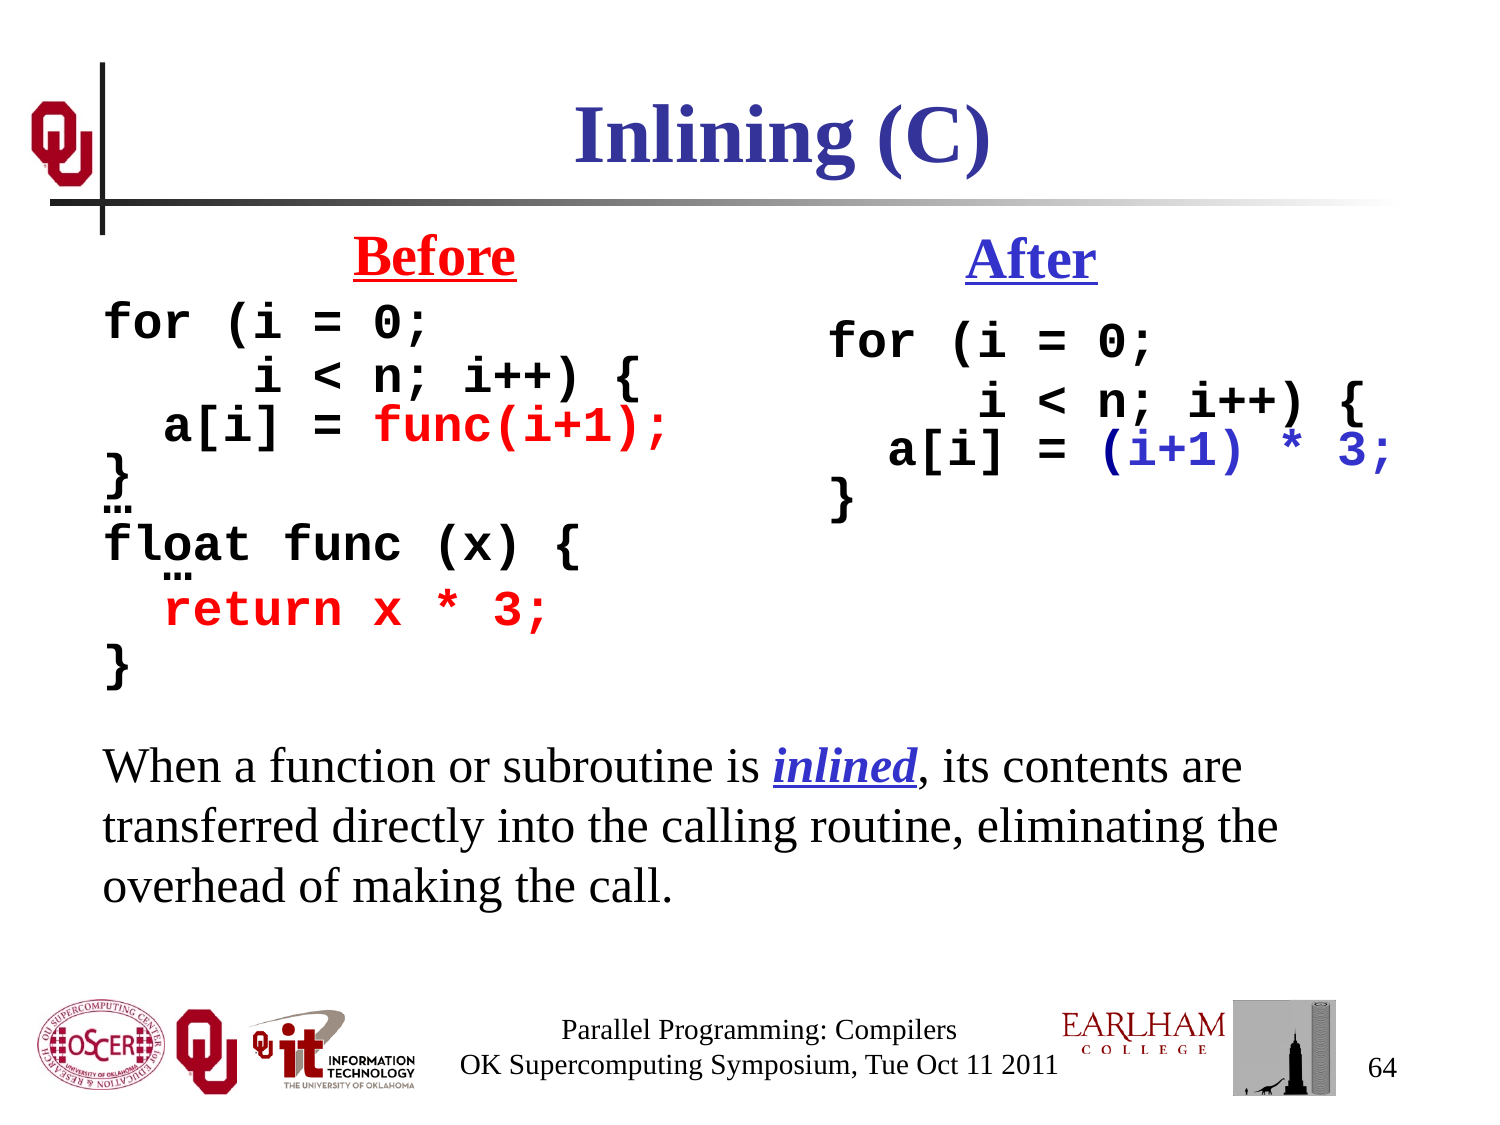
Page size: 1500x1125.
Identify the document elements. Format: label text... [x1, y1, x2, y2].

picture [1241, 1091, 1336, 1096]
title Inlining (C) [124, 74, 1442, 187]
text_box When a function or subroutine is inlined, its contents are transferred directly into the calling routine, eliminating the overhead of making the call. [87, 724, 1400, 920]
picture [174, 999, 425, 1099]
picture [1088, 1012, 1225, 1054]
footer Parallel Programming: Compilers OK Supercomputing Symposium, Tue Oct 11 2011 [431, 1012, 1088, 1088]
slide_number 64 [1199, 1015, 1413, 1091]
text_box for (i = 0; i < n; i++) { a[i] = (i+1) * 3; } [812, 299, 1413, 500]
list for (i = 0; i < n; i++) { a[i] = func(i+1); } … float func (x) { … return x * 3; } [87, 287, 838, 724]
picture [1293, 1000, 1336, 1015]
text_box After [950, 212, 1113, 298]
picture [29, 99, 94, 189]
text_box Before [338, 209, 532, 295]
picture [37, 999, 165, 1090]
